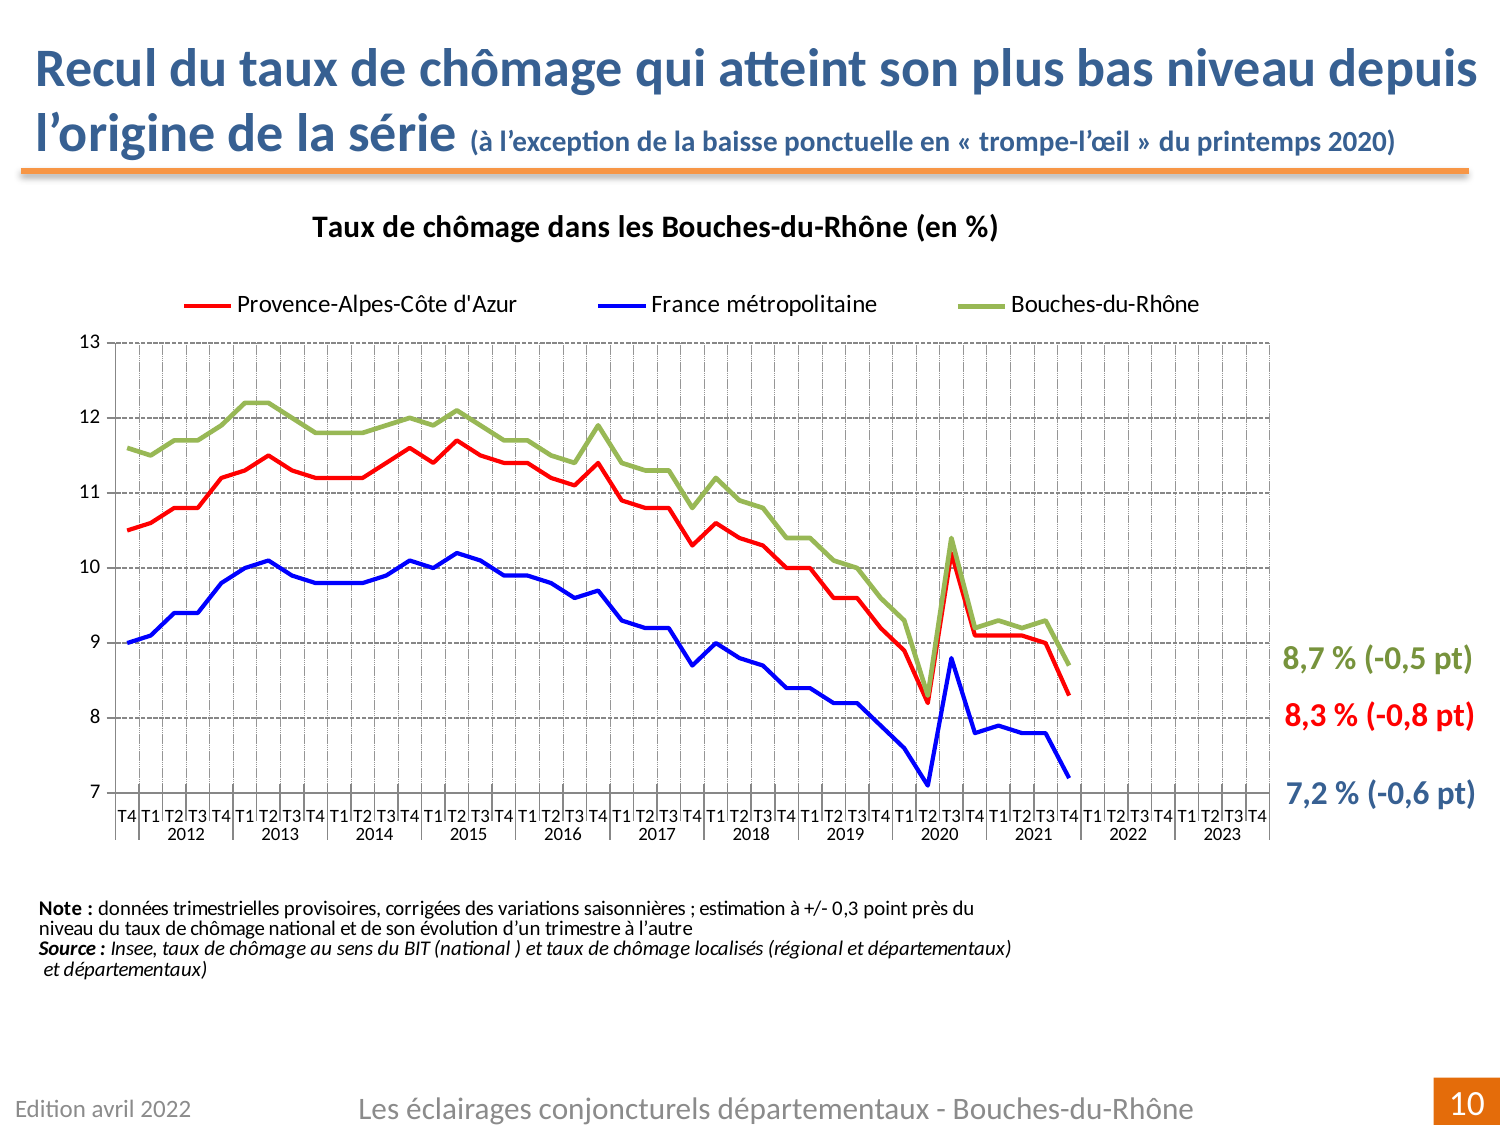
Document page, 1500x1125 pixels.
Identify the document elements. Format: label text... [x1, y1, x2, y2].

footer Les éclairages conjoncturels départementaux - Bouches-du-Rhône [350, 1077, 1270, 1125]
text_box 8,3 % (-0,8 pt) [1383, 686, 1500, 786]
slide_number Edition avril 2022 [0, 1077, 350, 1125]
text_box Recul du taux de chômage qui atteint son plus bas niveau depuis l’origine de la série (à l’exception de la baisse ponctuelle en « trompe-l’œil » du printemps 2020) [20, 24, 1500, 170]
text_box 8,7 % (-0,5 pt) [1383, 625, 1500, 686]
text_box 7,2 % (-0,6 pt) [1383, 786, 1500, 864]
slide_number 10 [1433, 1077, 1500, 1125]
chart [0, 184, 1378, 1026]
